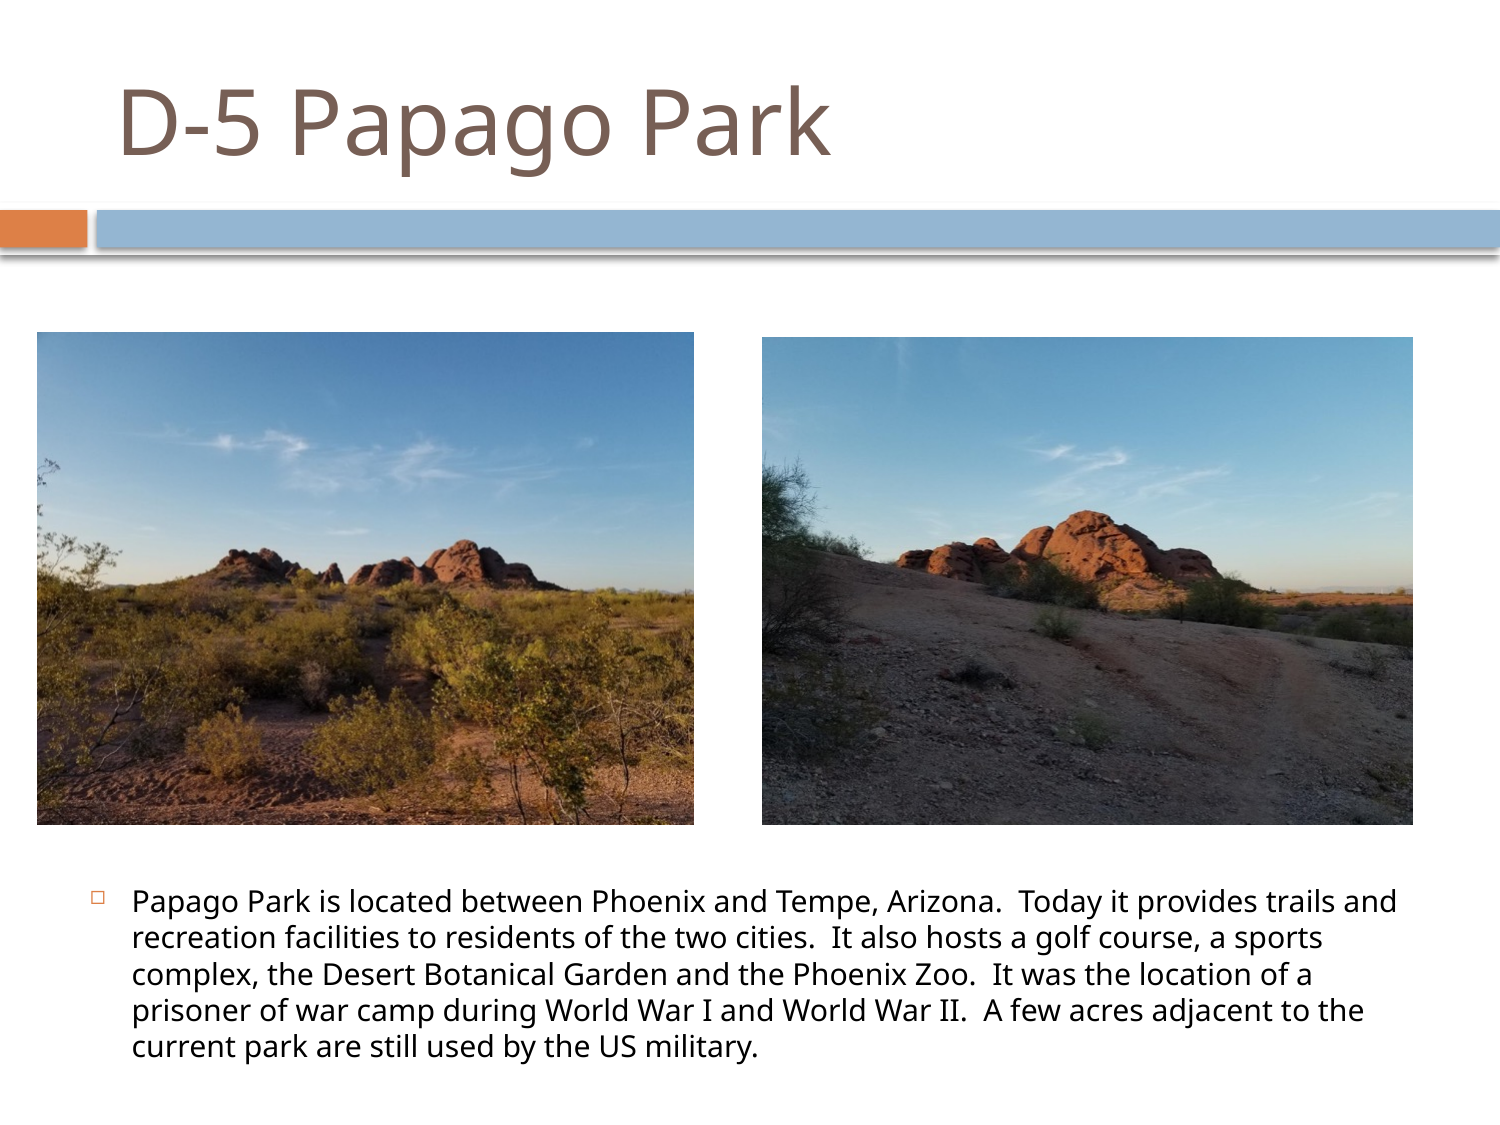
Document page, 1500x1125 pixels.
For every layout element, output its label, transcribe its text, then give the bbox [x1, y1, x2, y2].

title D-5 Papago Park [100, 37, 1438, 200]
list Papago Park is located between Phoenix and Tempe, Arizona. Today it provides trails and recreation facilities to residents of the two cities. It also hosts a golf course, a sports complex, the Desert Botanical Garden and the Phoenix Zoo. It was the location of a prisoner of war camp during World War I and World War II. A few acres adjacent to the current park are still used by the US military. [75, 875, 1413, 1075]
picture [37, 332, 695, 826]
picture [762, 337, 1413, 826]
